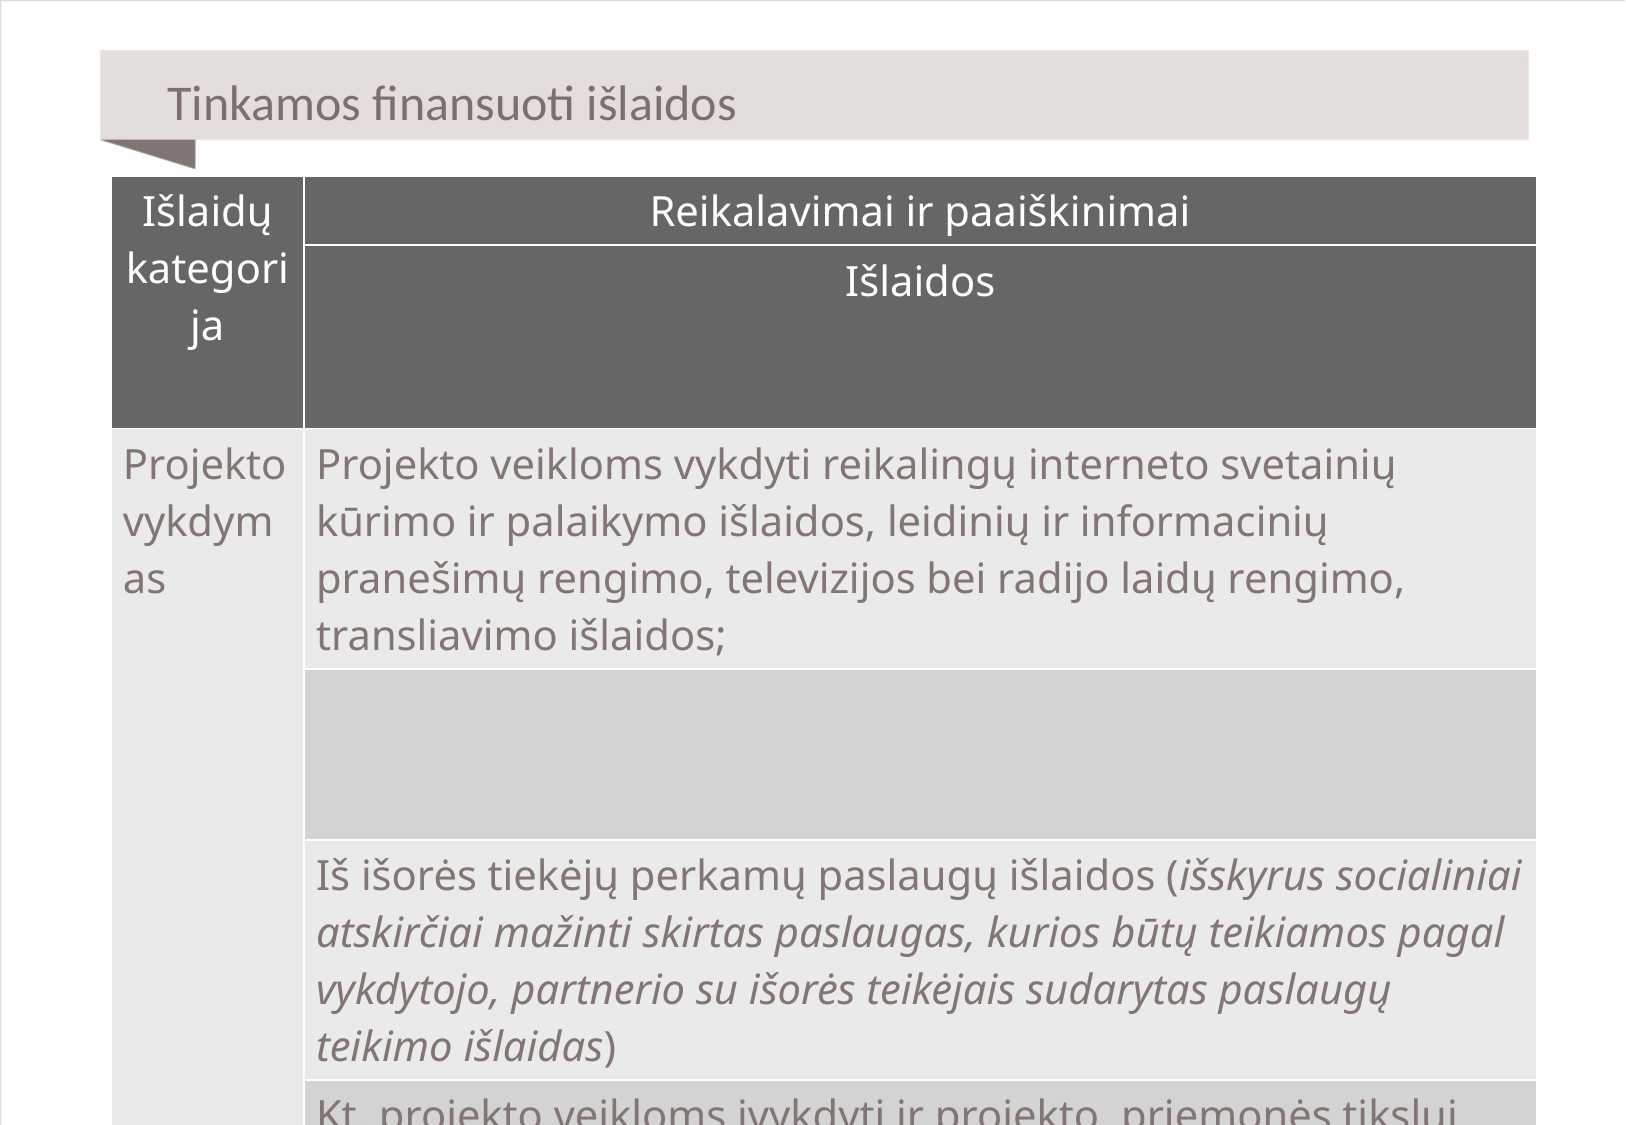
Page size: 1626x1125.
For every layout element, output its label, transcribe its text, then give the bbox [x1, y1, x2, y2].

table_cell Projekto vykdymas [112, 429, 303, 1125]
title Tinkamos finansuoti išlaidos [152, 53, 1537, 154]
picture [0, 0, 1626, 1125]
table_header Reikalavimai ir paaiškinimai [305, 177, 1536, 244]
table_cell Kt. projekto veikloms įvykdyti ir projekto, priemonės tikslui pasiekti būtinos ir pagrįstos išlaidos [305, 1081, 1536, 1125]
table_header Išlaidų kategorija [112, 177, 303, 428]
table_cell Iš išorės tiekėjų perkamų paslaugų išlaidos (išskyrus socialiniai atskirčiai mažinti skirtas paslaugas, kurios būtų teikiamos pagal vykdytojo, partnerio su išorės teikėjais sudarytas paslaugų teikimo išlaidas) [305, 841, 1536, 1079]
table_cell Išlaidos [305, 246, 1536, 428]
table_cell [305, 670, 1536, 839]
table_cell Projekto veikloms vykdyti reikalingų interneto svetainių kūrimo ir palaikymo išlaidos, leidinių ir informacinių pranešimų rengimo, televizijos bei radijo laidų rengimo, transliavimo išlaidos; [305, 429, 1536, 668]
